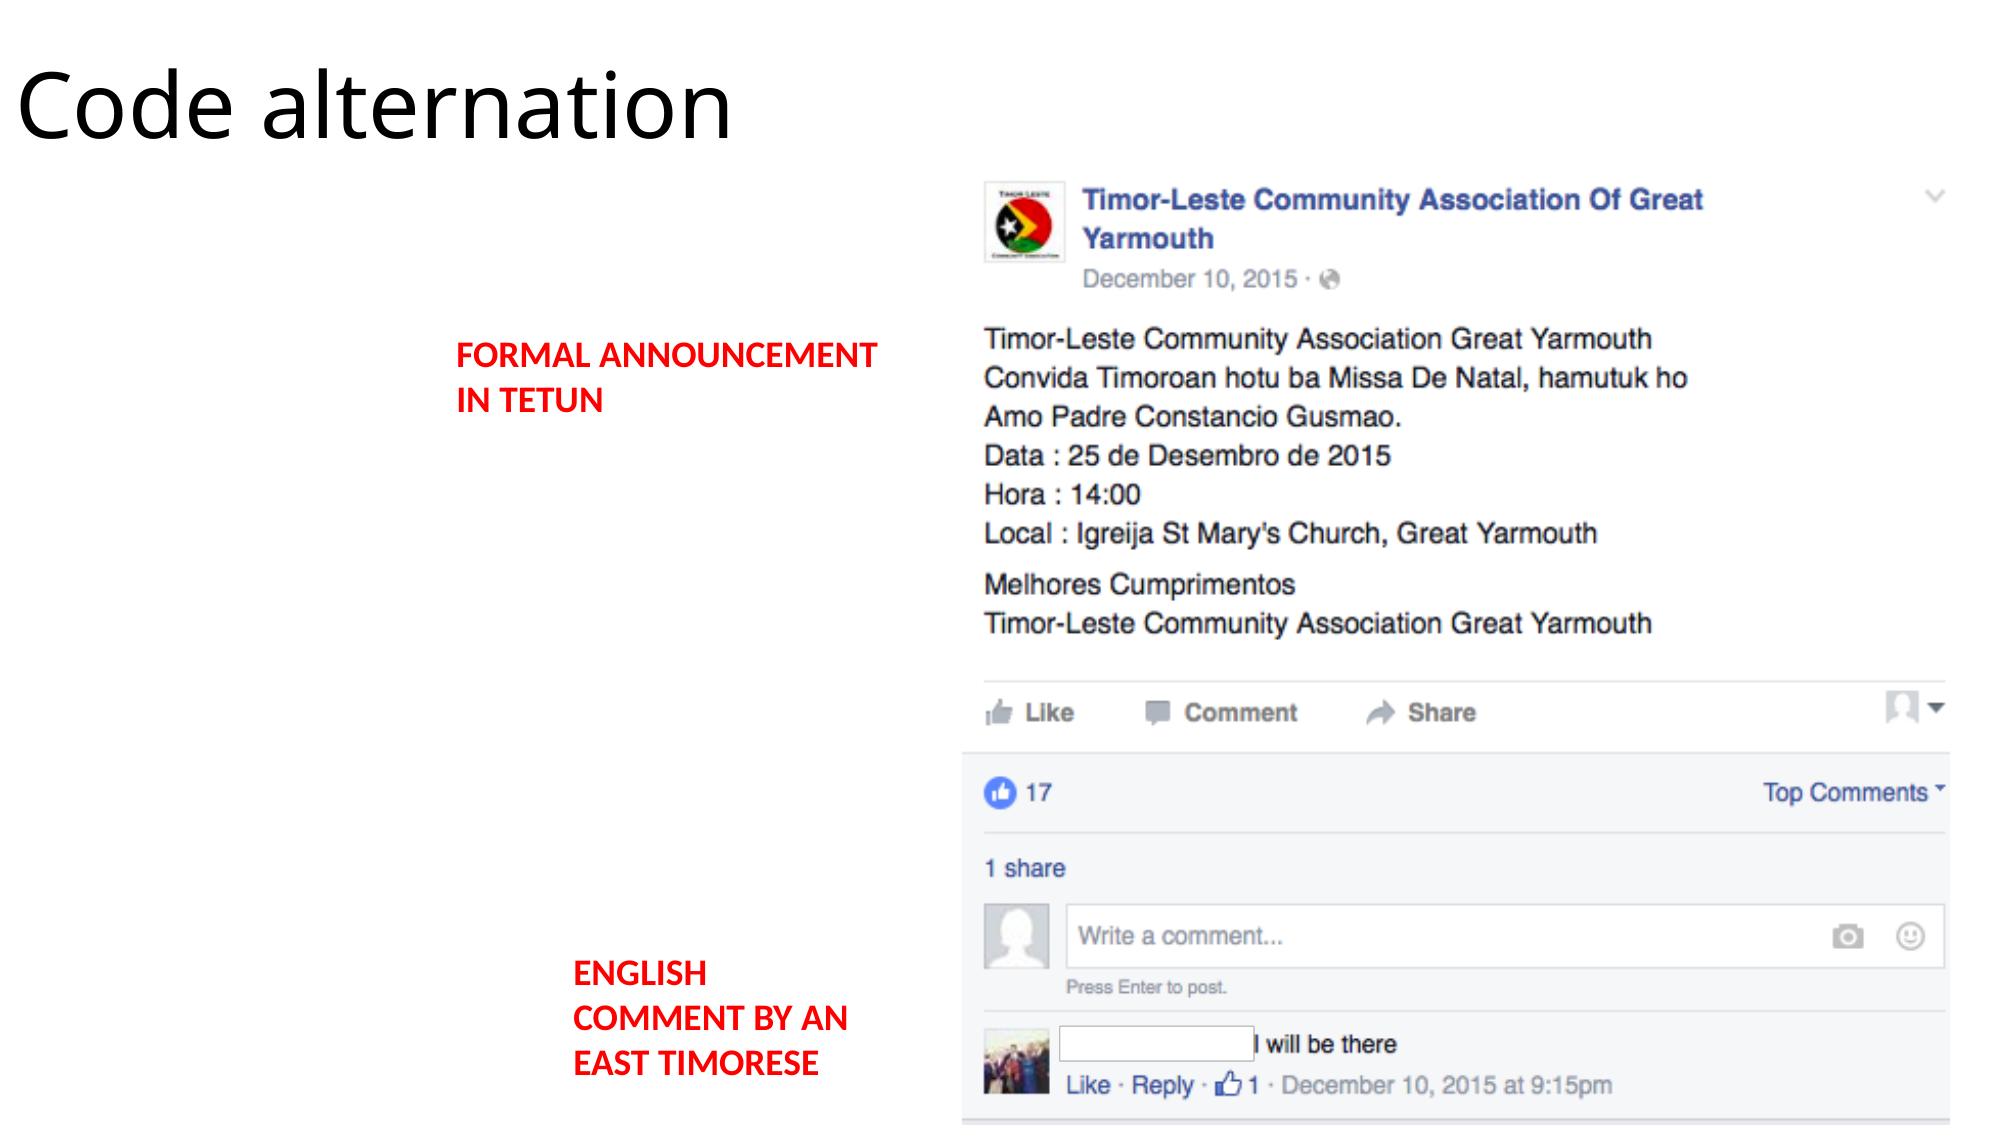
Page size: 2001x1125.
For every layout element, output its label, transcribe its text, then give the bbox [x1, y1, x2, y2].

picture [962, 159, 1950, 1125]
text_box ENGLISH COMMENT BY AN EAST TIMORESE [558, 940, 884, 1091]
title Code alternation [0, 0, 1725, 218]
text_box FORMAL ANNOUNCEMENT IN TETUN [441, 322, 901, 428]
